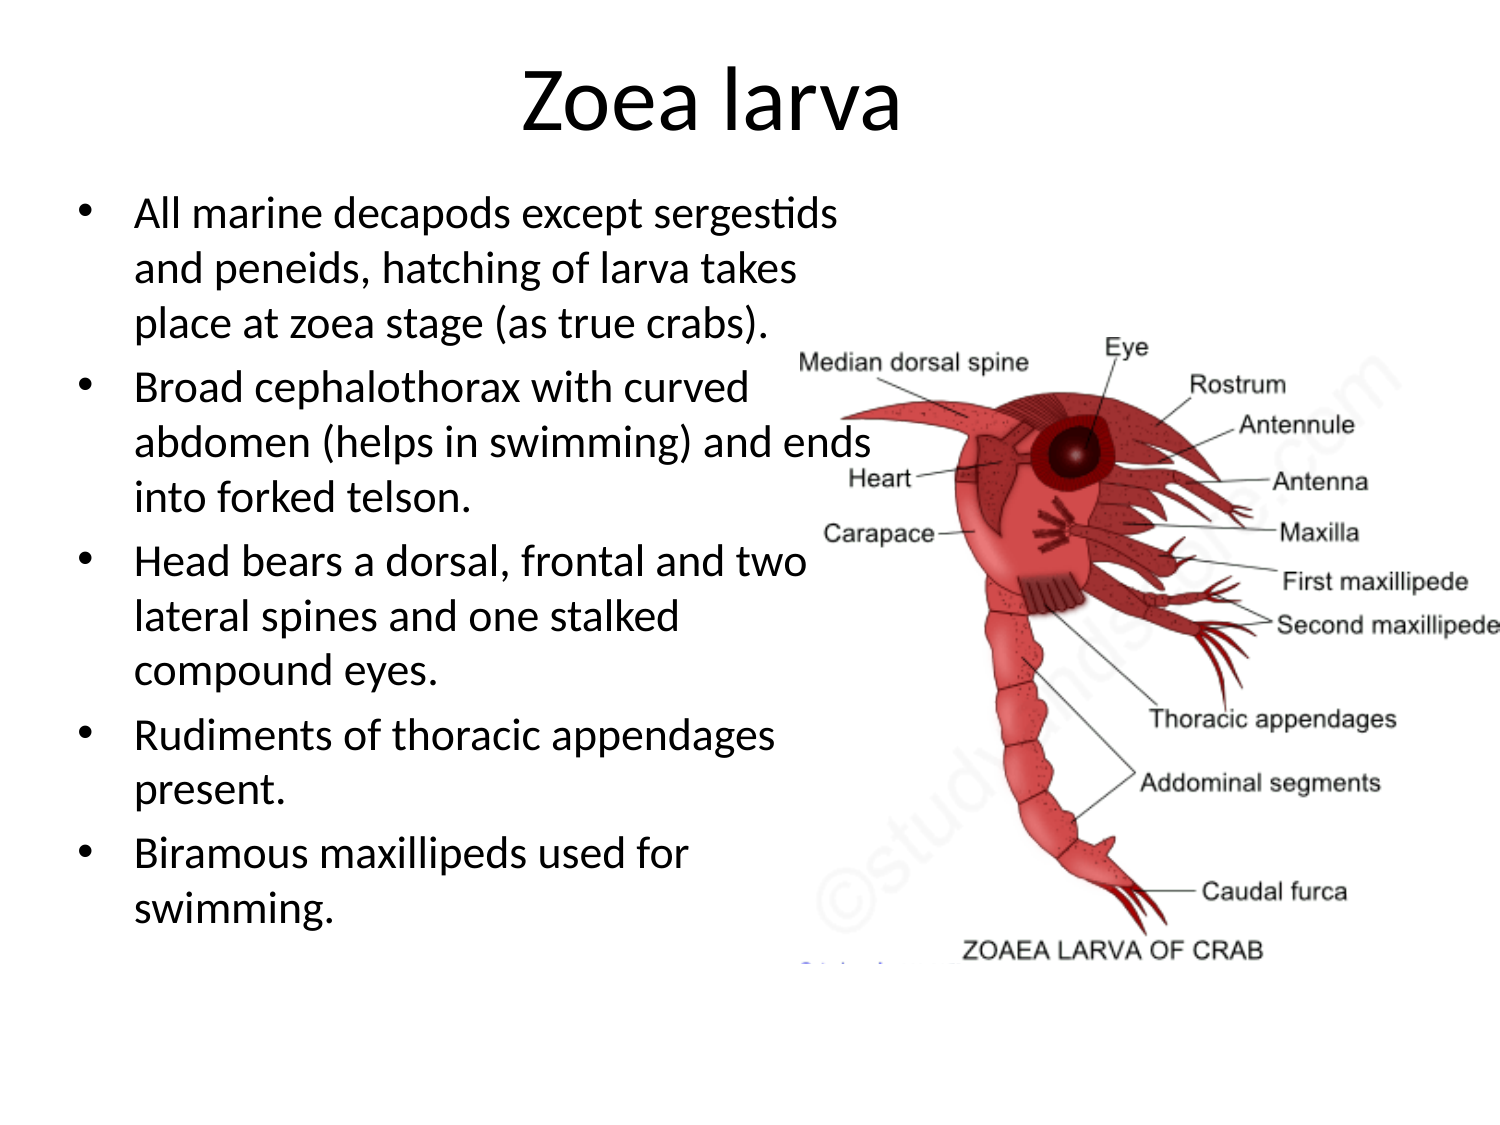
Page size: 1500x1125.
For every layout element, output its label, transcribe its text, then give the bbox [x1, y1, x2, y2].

title Zoea larva [37, 0, 1388, 188]
picture [799, 337, 1500, 965]
list All marine decapods except sergestids and peneids, hatching of larva takes place at zoea stage (as true crabs). Broad cephalothorax with curved abdomen (helps in swimming) and ends into forked telson. Head bears a dorsal, frontal and two lateral spines and one stalked compound eyes. Rudiments of thoracic appendages present. Biramous maxillipeds used for swimming. [62, 174, 888, 1125]
